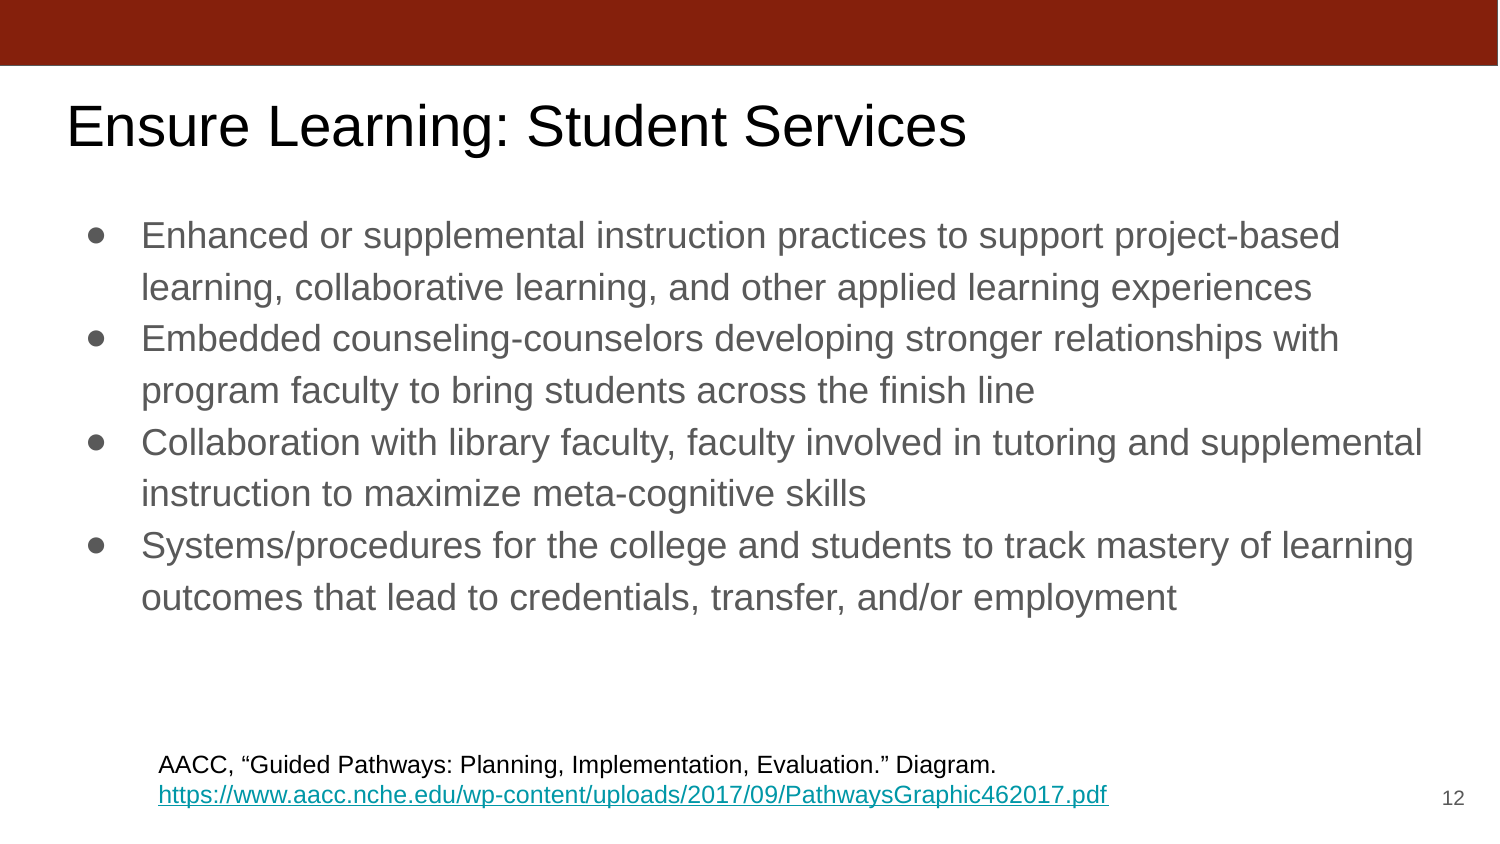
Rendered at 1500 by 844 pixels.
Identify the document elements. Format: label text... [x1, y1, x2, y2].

list Enhanced or supplemental instruction practices to support project-based learning, collaborative learning, and other applied learning experiences Embedded counseling-counselors developing stronger relationships with program faculty to bring students across the finish line Collaboration with library faculty, faculty involved in tutoring and supplemental instruction to maximize meta-cognitive skills Systems/procedures for the college and students to track mastery of learning outcomes that lead to credentials, transfer, and/or employment [51, 189, 1449, 750]
slide_number 12 [1389, 764, 1480, 830]
text_box AACC, “Guided Pathways: Planning, Implementation, Evaluation.” Diagram. https://www.aacc.nche.edu/wp-content/uploads/2017/09/PathwaysGraphic462017.pdf [143, 733, 1407, 784]
title Ensure Learning: Student Services [51, 72, 1449, 167]
